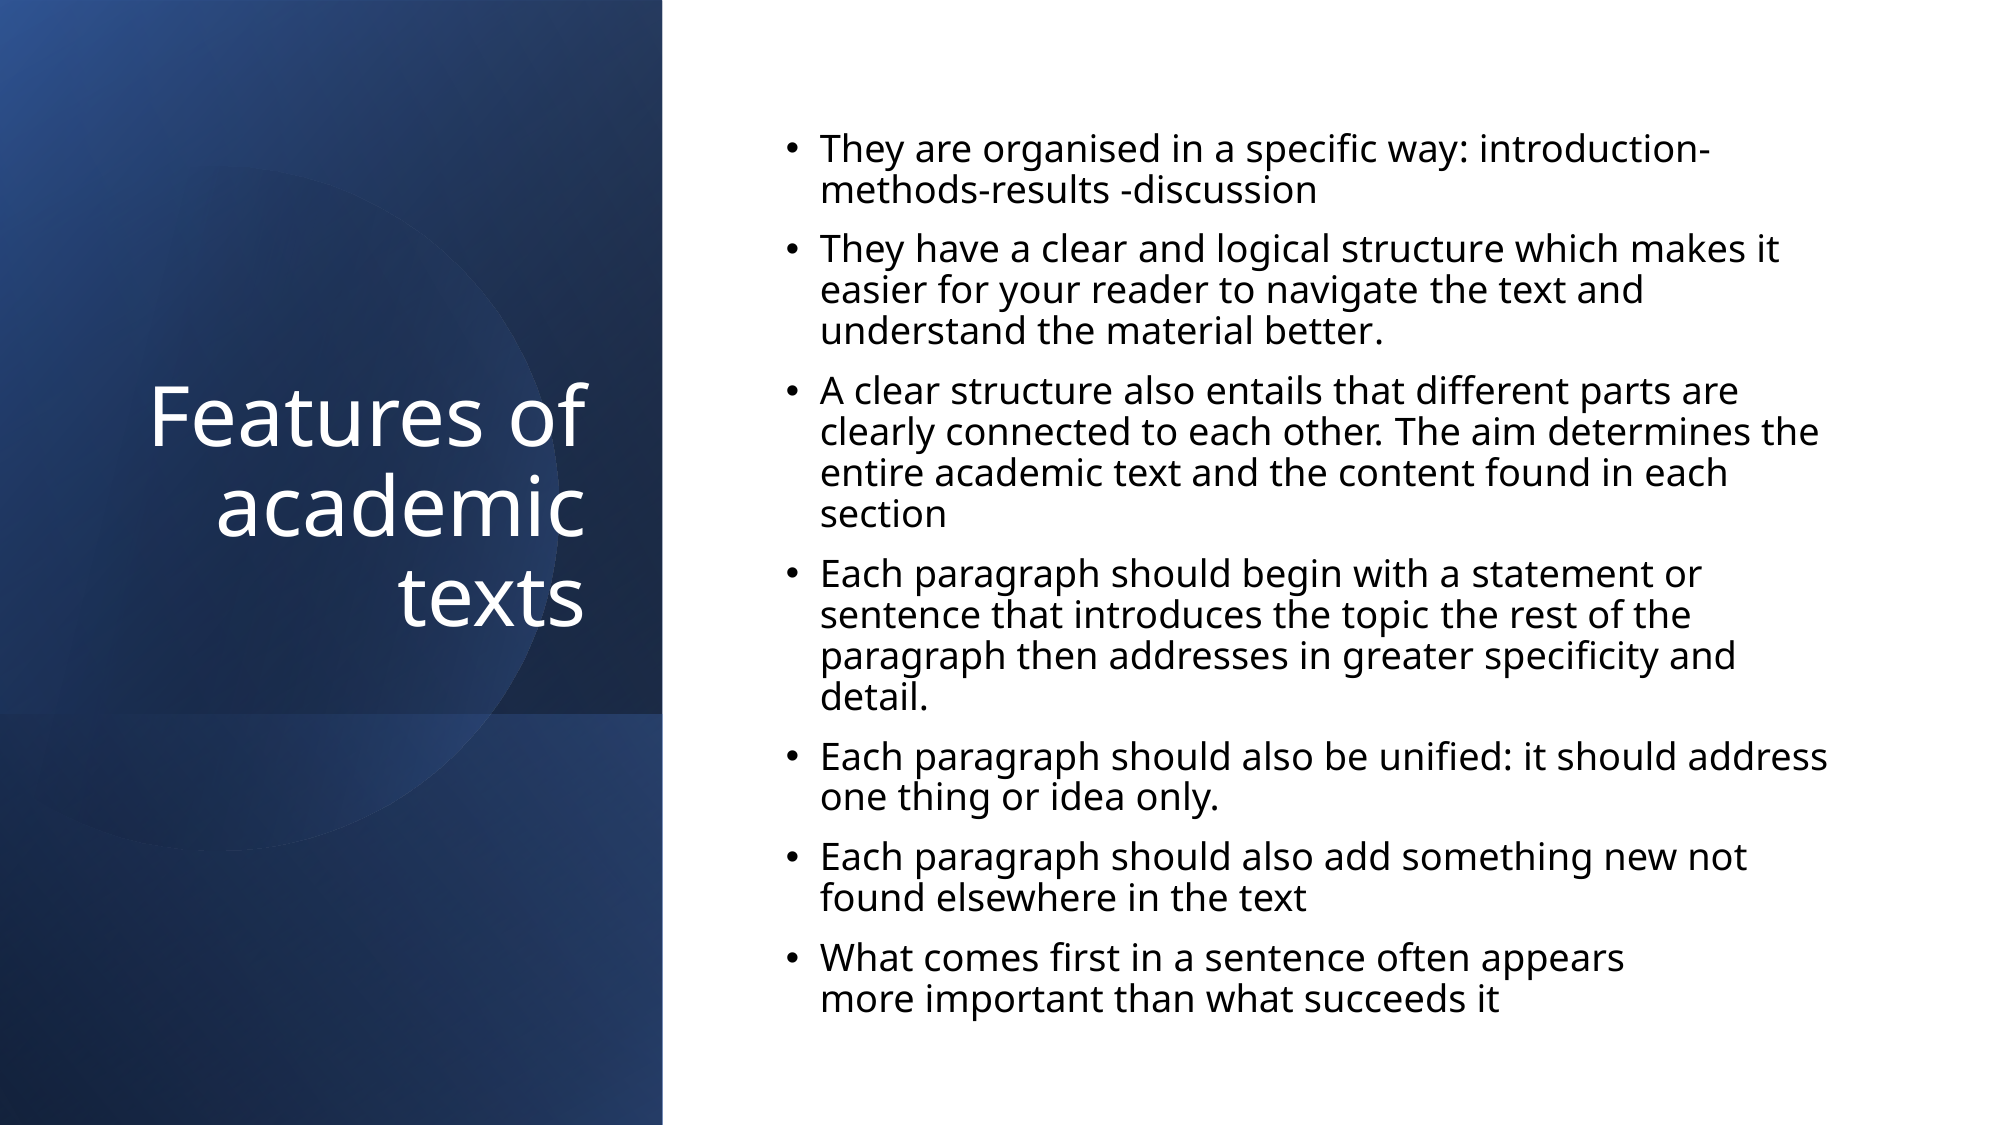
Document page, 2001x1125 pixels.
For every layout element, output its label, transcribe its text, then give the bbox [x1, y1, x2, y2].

text_box [0, 0, 663, 1124]
list They are organised in a specific way: introduction- methods-results -discussion They have a clear and logical structure which makes it easier for your reader to navigate the text and understand the material better. A clear structure also entails that different parts are clearly connected to each other. The aim determines the entire academic text and the content found in each section Each paragraph should begin with a statement or sentence that introduces the topic the rest of the paragraph then addresses in greater specificity and detail. Each paragraph should also be unified: it should address one thing or idea only. Each paragraph should also add something new not found elsewhere in the text What comes first in a sentence often appears more important than what succeeds it [770, 120, 1847, 1030]
title Features of academic texts [76, 96, 602, 652]
text_box [663, 0, 2000, 1125]
